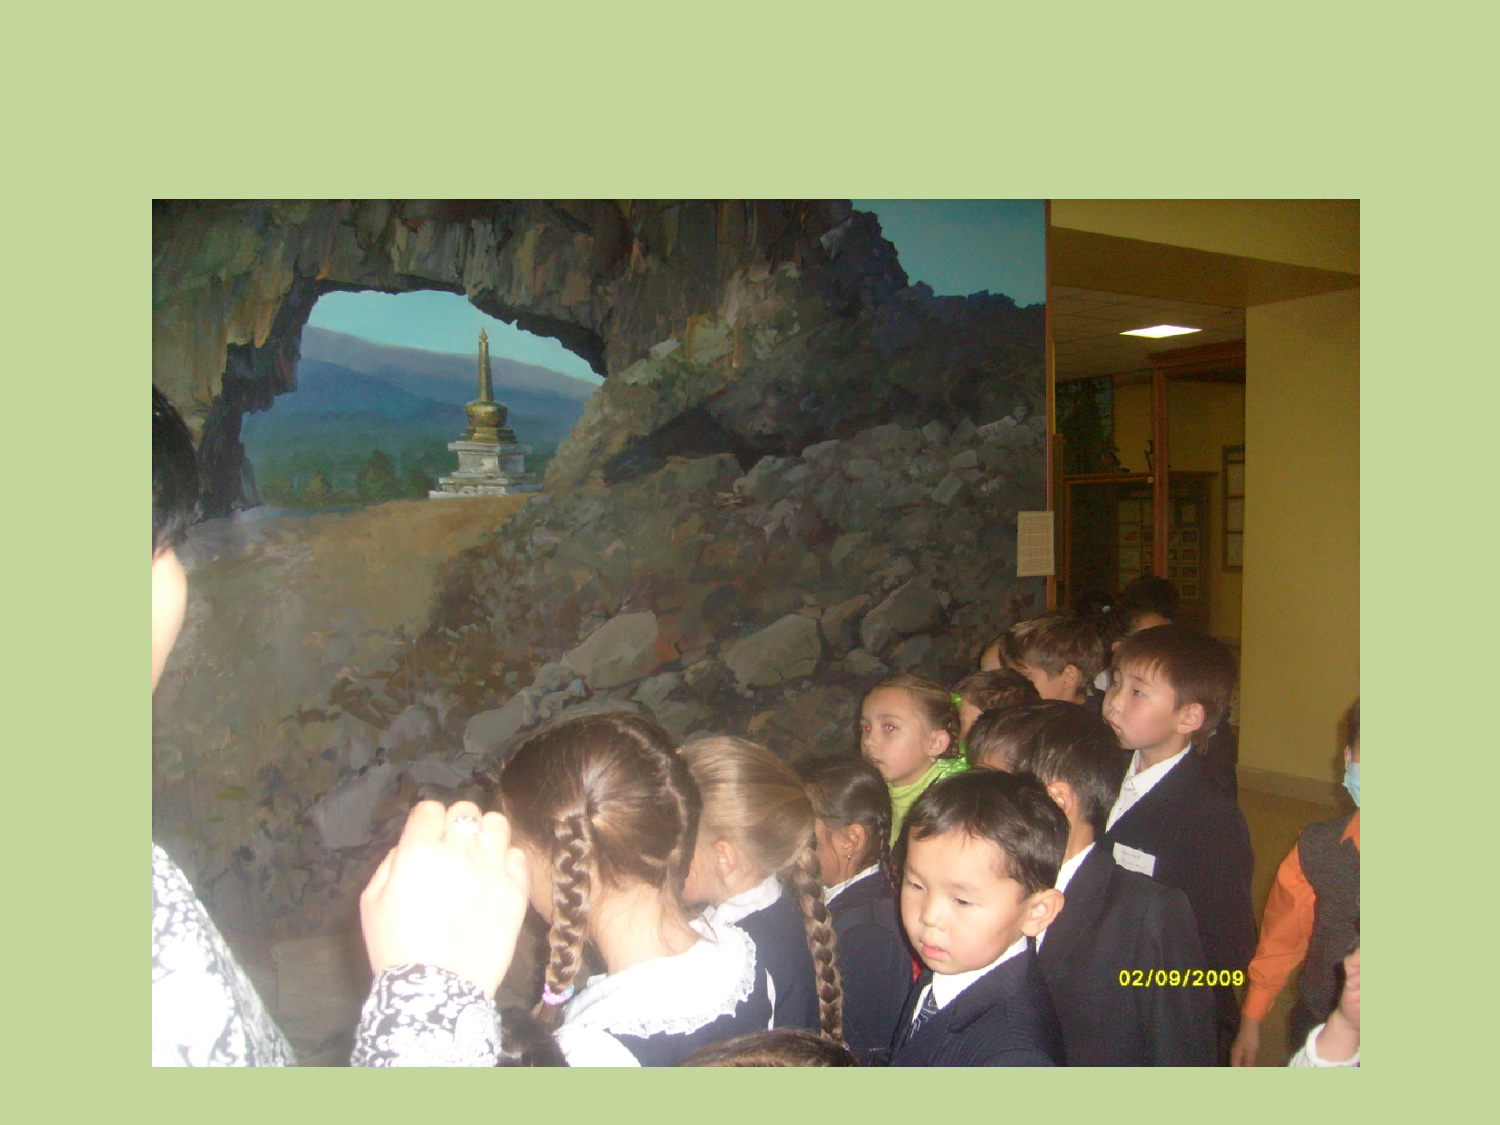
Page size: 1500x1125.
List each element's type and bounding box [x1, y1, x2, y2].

list [152, 198, 1360, 1067]
